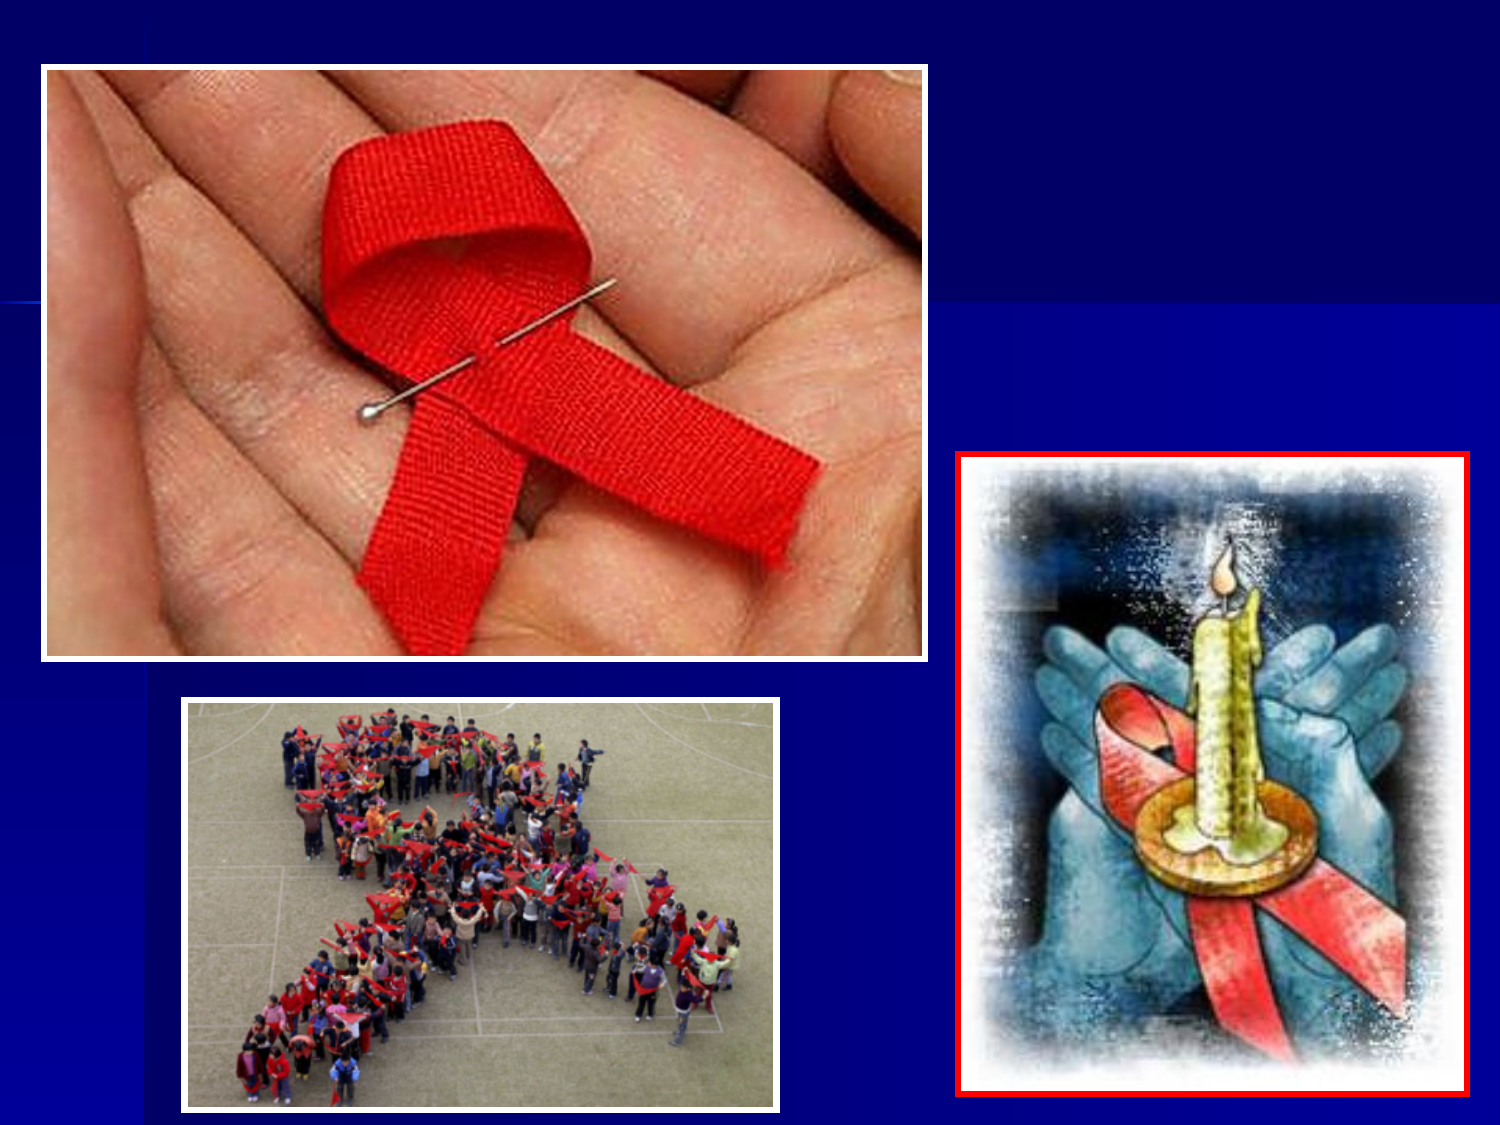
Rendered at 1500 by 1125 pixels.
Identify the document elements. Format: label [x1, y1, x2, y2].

picture [960, 456, 1465, 1092]
picture [46, 70, 923, 657]
picture [187, 702, 774, 1107]
